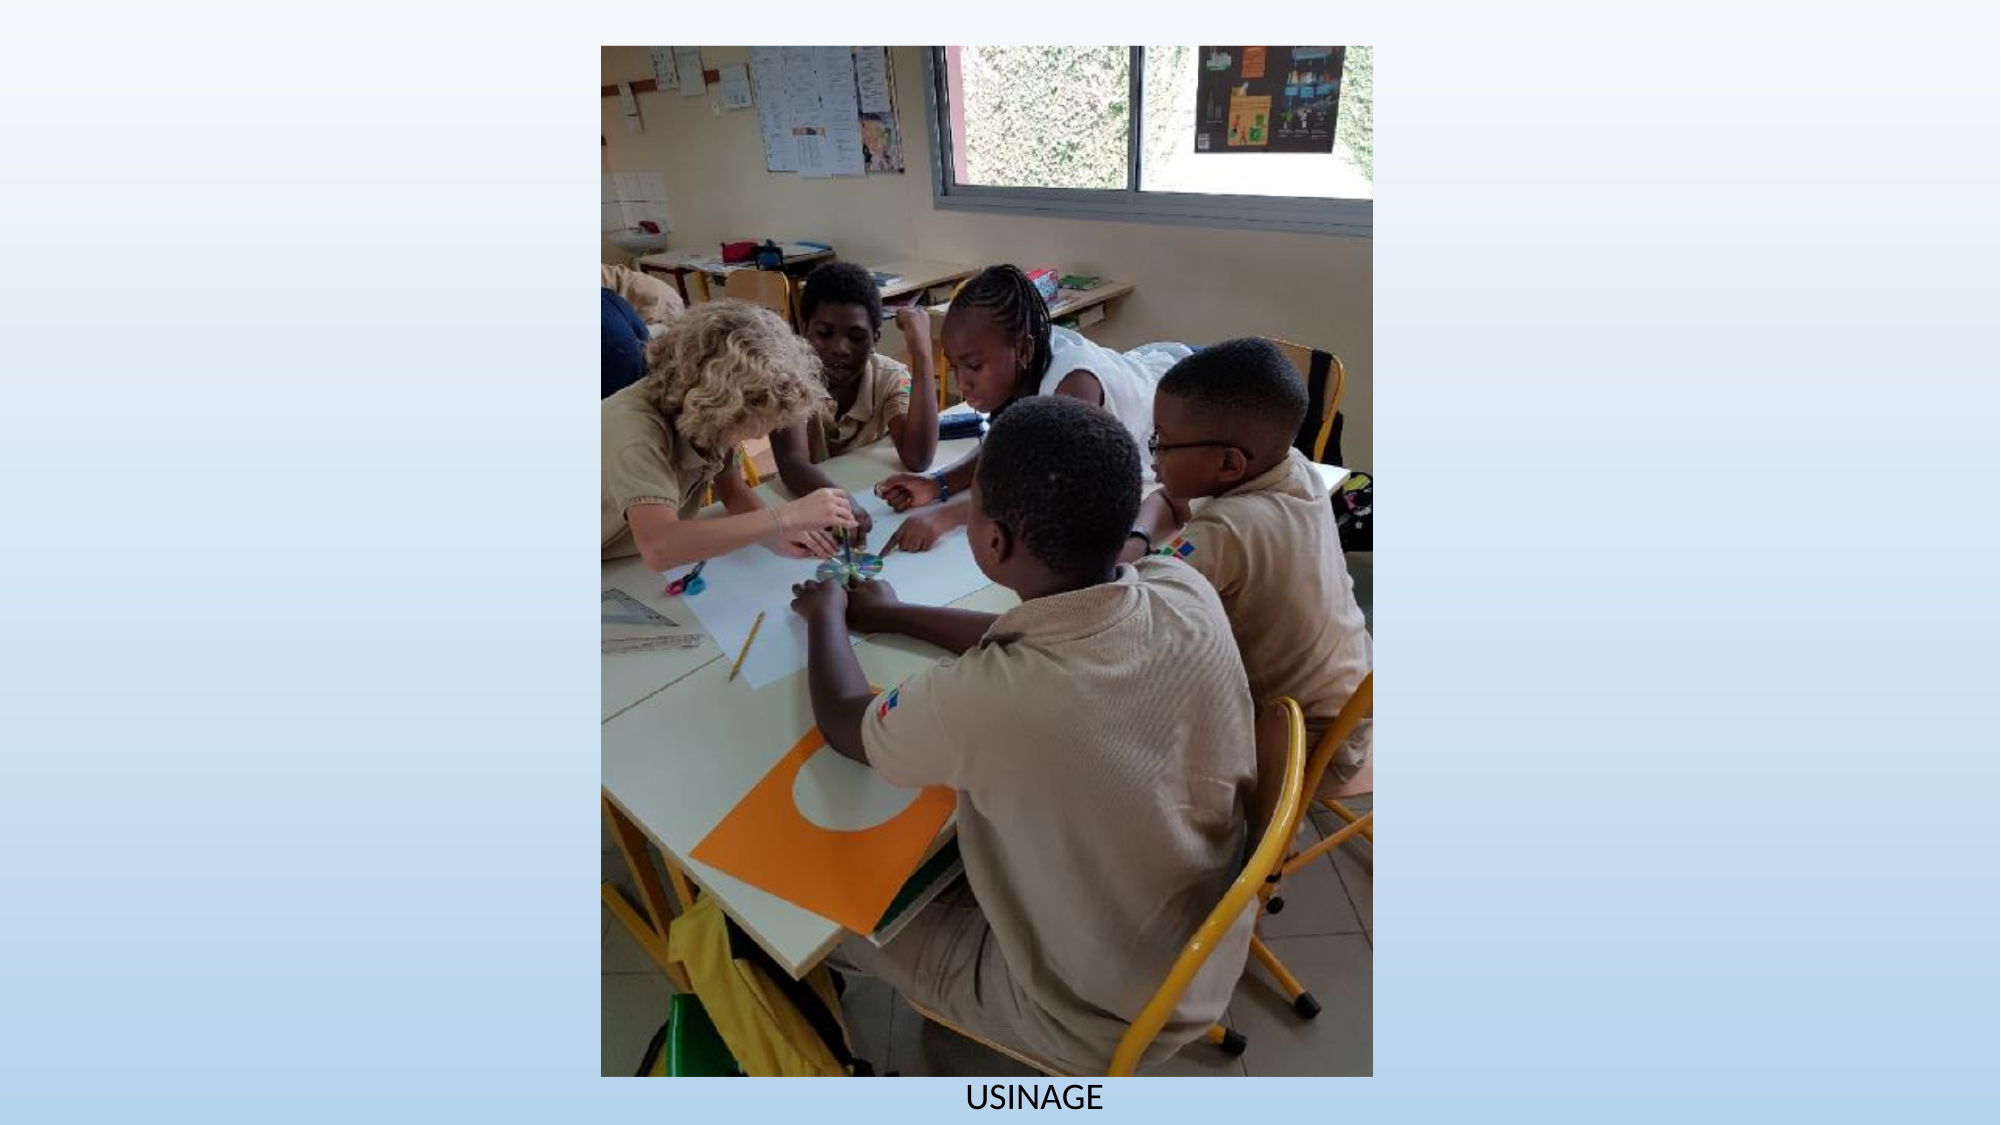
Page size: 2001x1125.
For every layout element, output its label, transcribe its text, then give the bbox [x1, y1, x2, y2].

text_box USINAGE [945, 1064, 1124, 1125]
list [471, 174, 1502, 948]
picture [601, 948, 1373, 1076]
picture [601, 47, 1373, 174]
